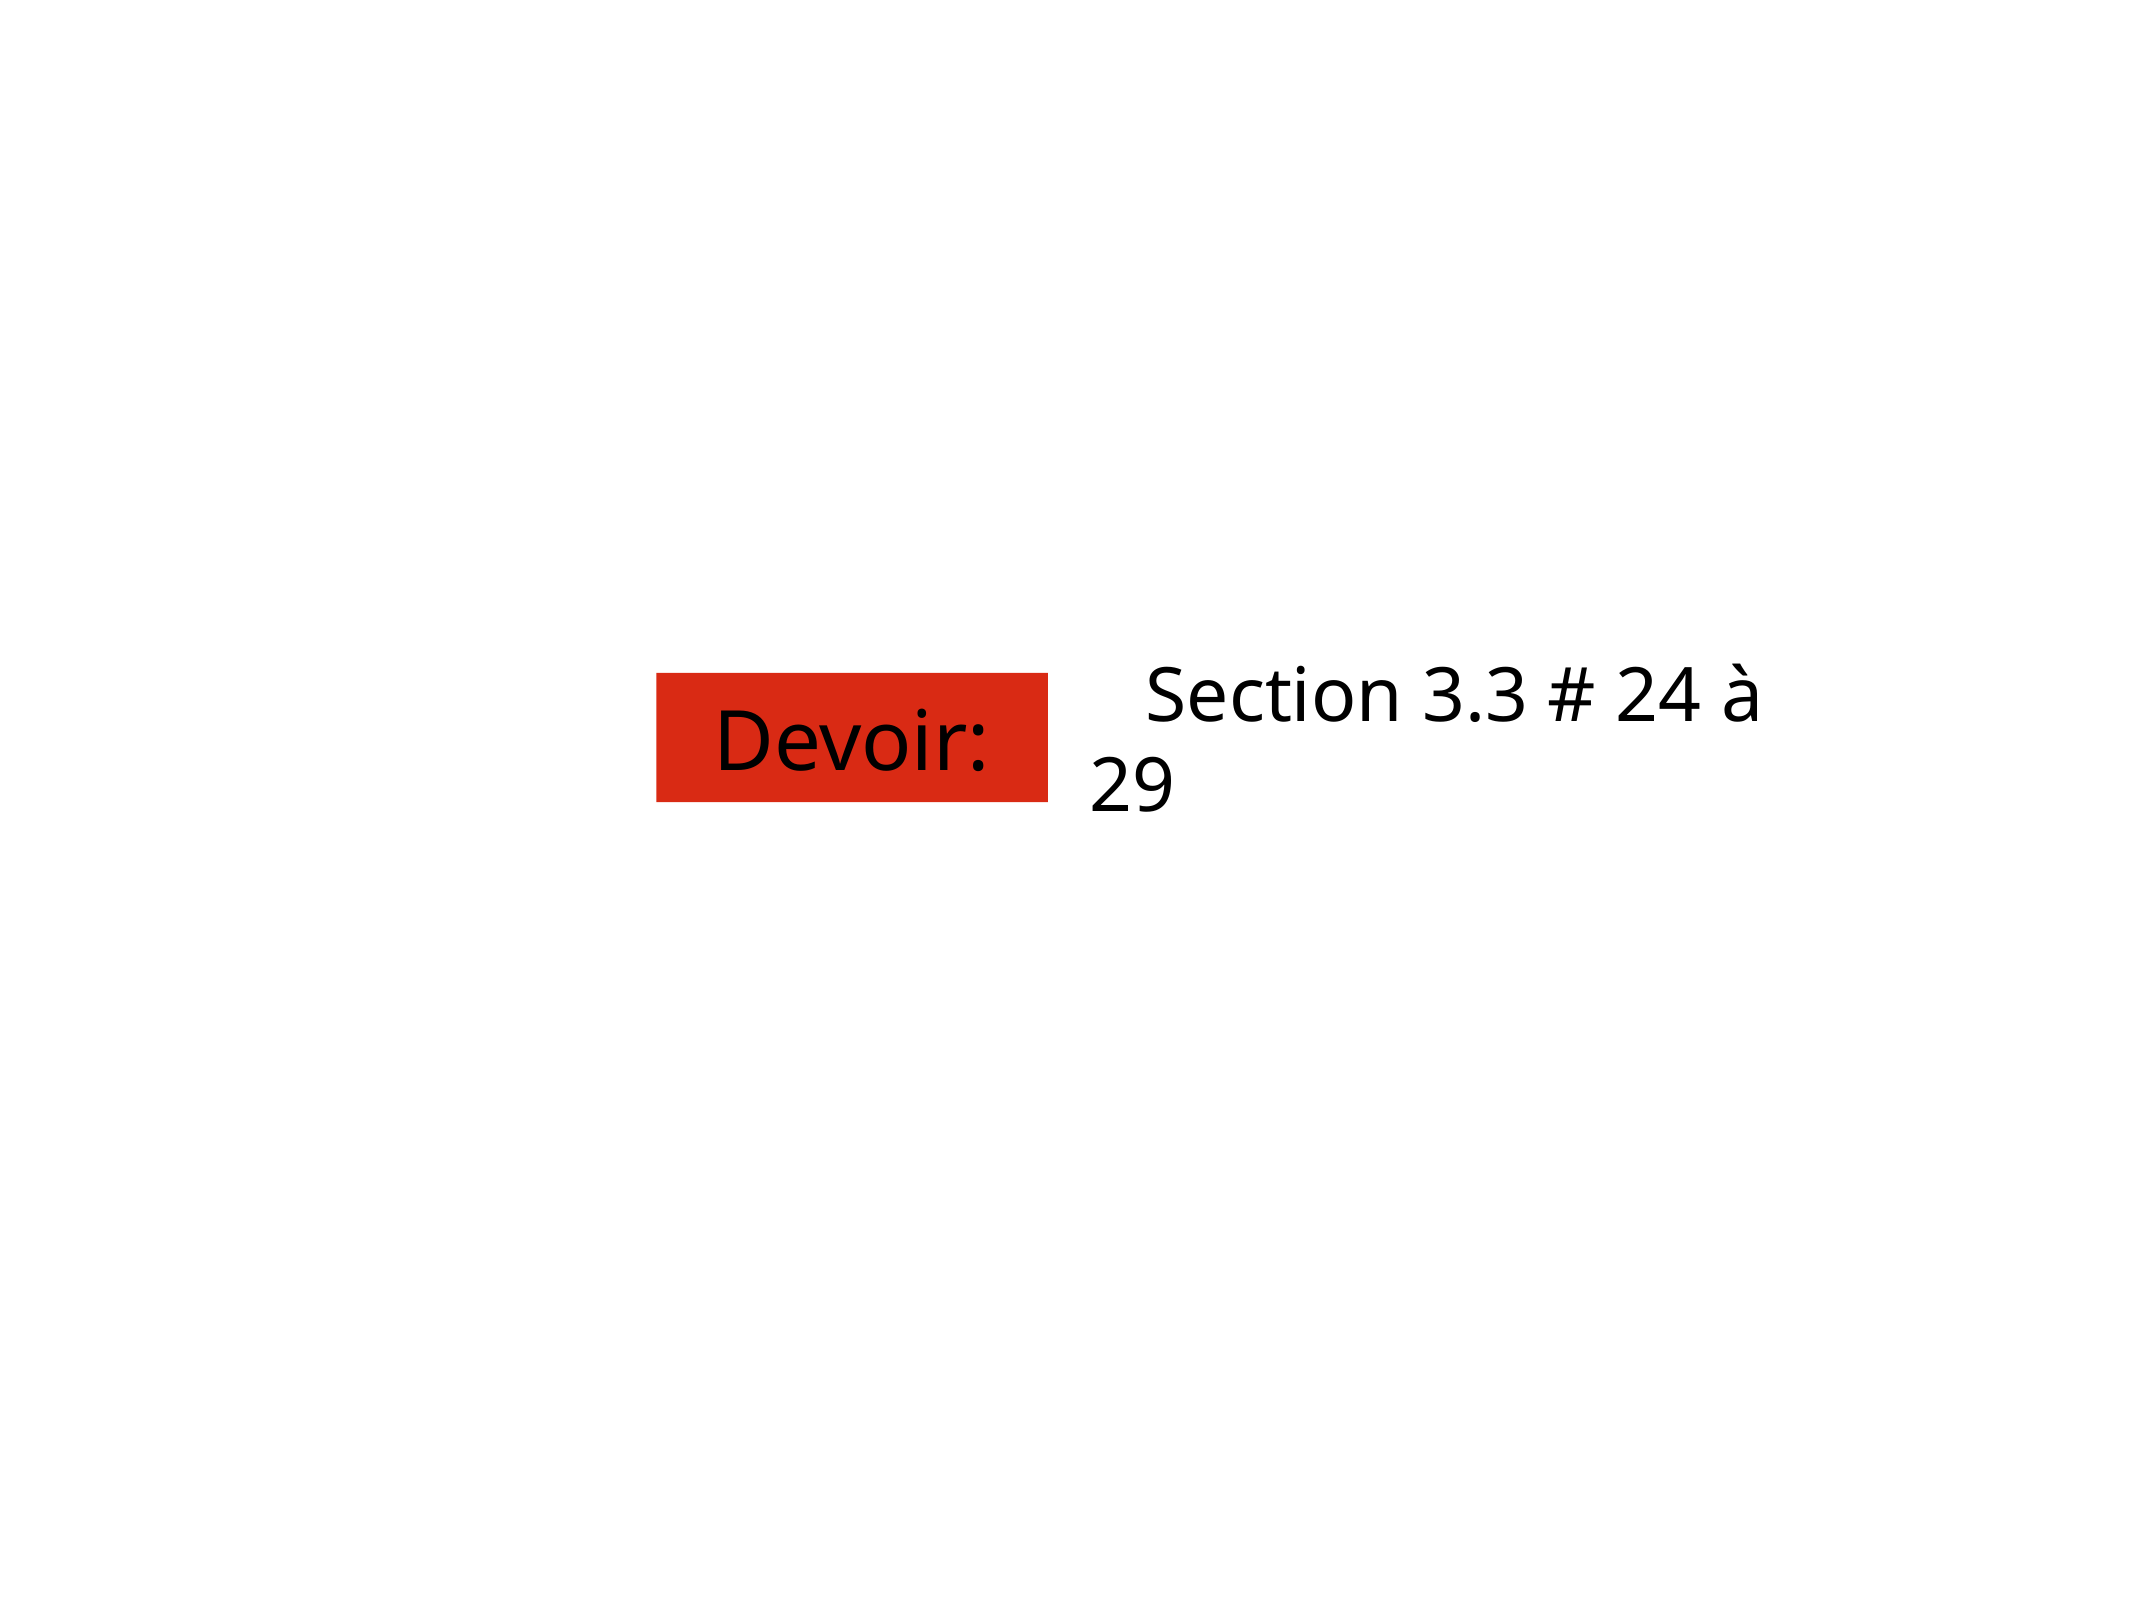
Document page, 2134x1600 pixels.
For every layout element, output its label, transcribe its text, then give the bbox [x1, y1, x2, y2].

list Section 3.3 # 24 à 29 [1080, 684, 1803, 788]
list Devoir: [654, 671, 1050, 804]
